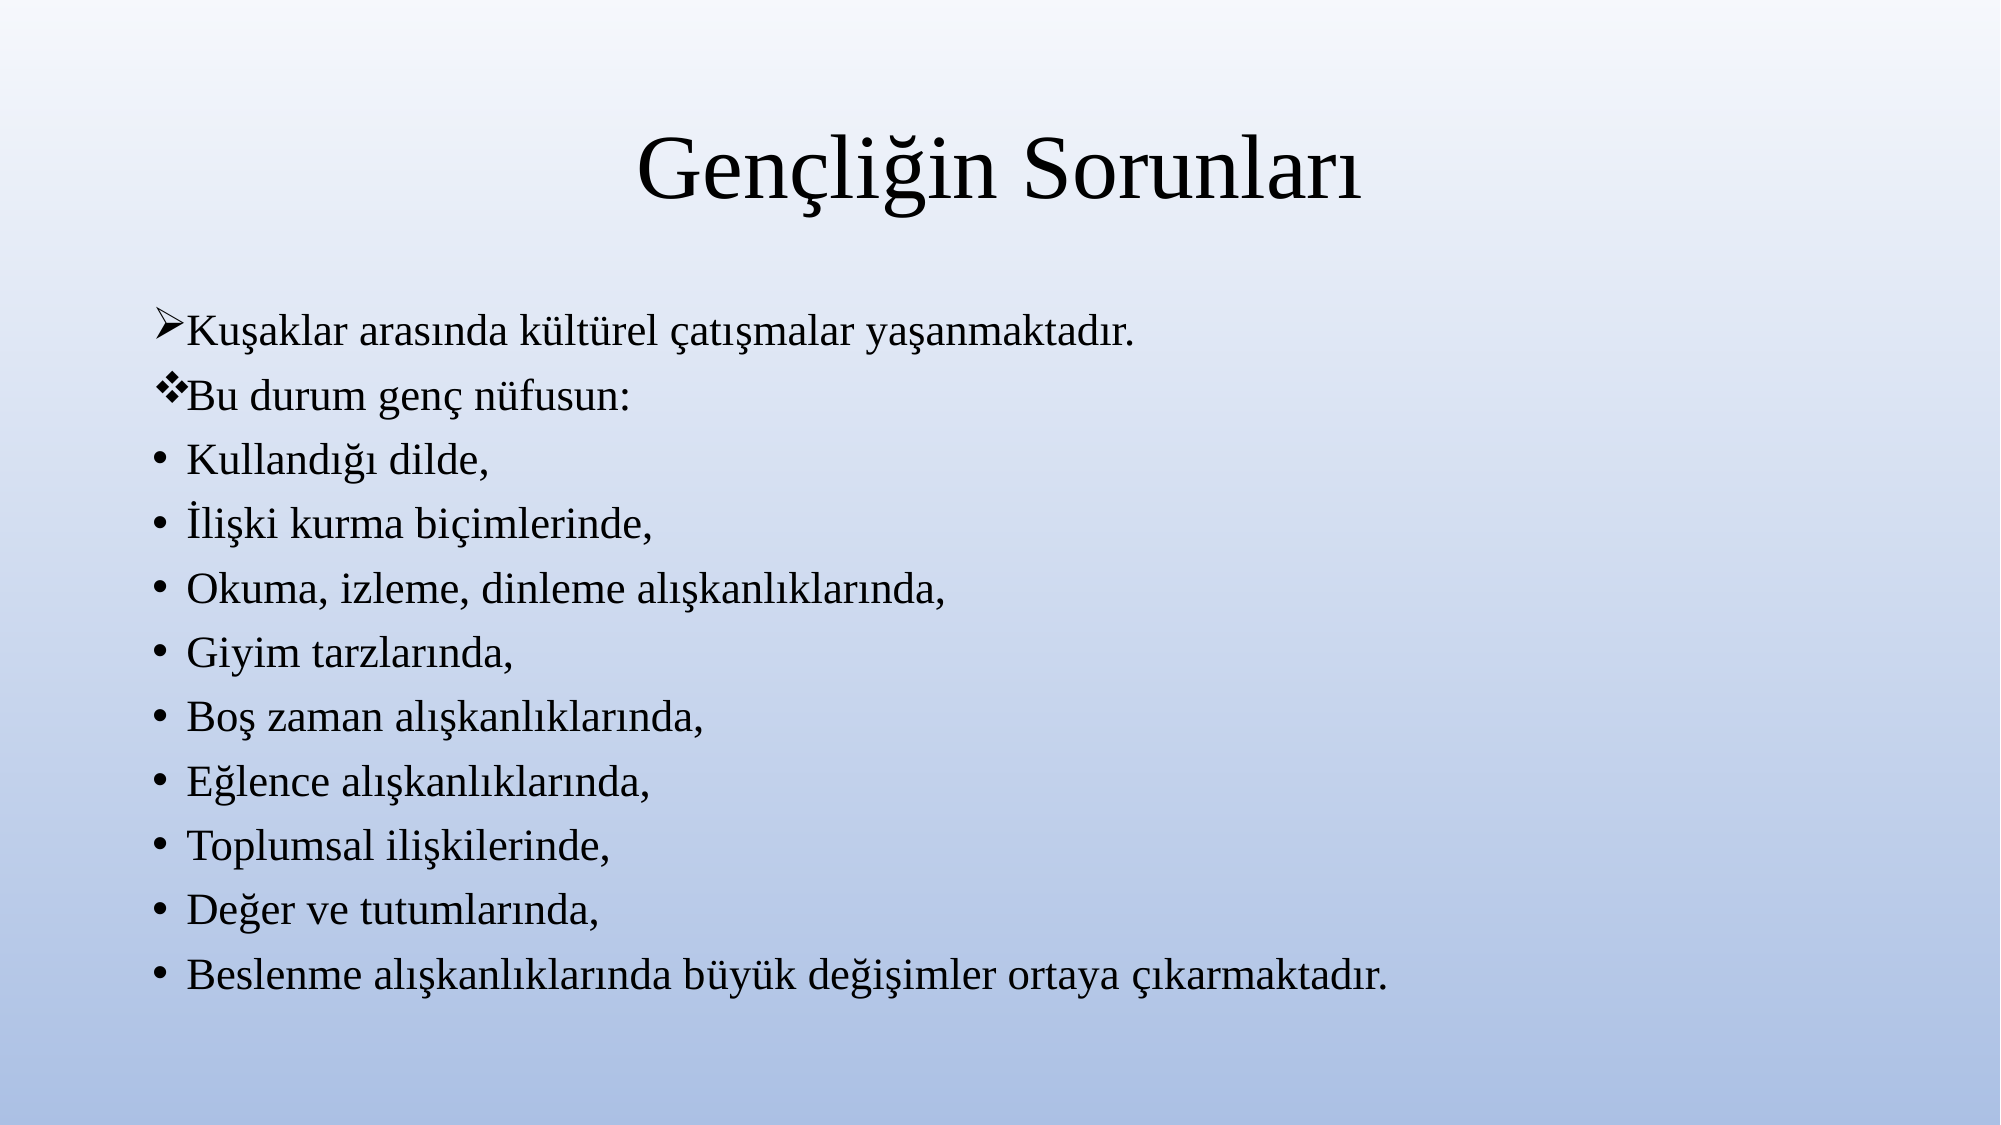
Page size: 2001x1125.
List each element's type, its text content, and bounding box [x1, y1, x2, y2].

title Gençliğin Sorunları [137, 59, 1863, 278]
list Kuşaklar arasında kültürel çatışmalar yaşanmaktadır. Bu durum genç nüfusun: Kullandığı dilde, İlişki kurma biçimlerinde, Okuma, izleme, dinleme alışkanlıklarında, Giyim tarzlarında, Boş zaman alışkanlıklarında, Eğlence alışkanlıklarında, Toplumsal ilişkilerinde, Değer ve tutumlarında, Beslenme alışkanlıklarında büyük değişimler ortaya çıkarmaktadır. [137, 299, 1863, 1014]
